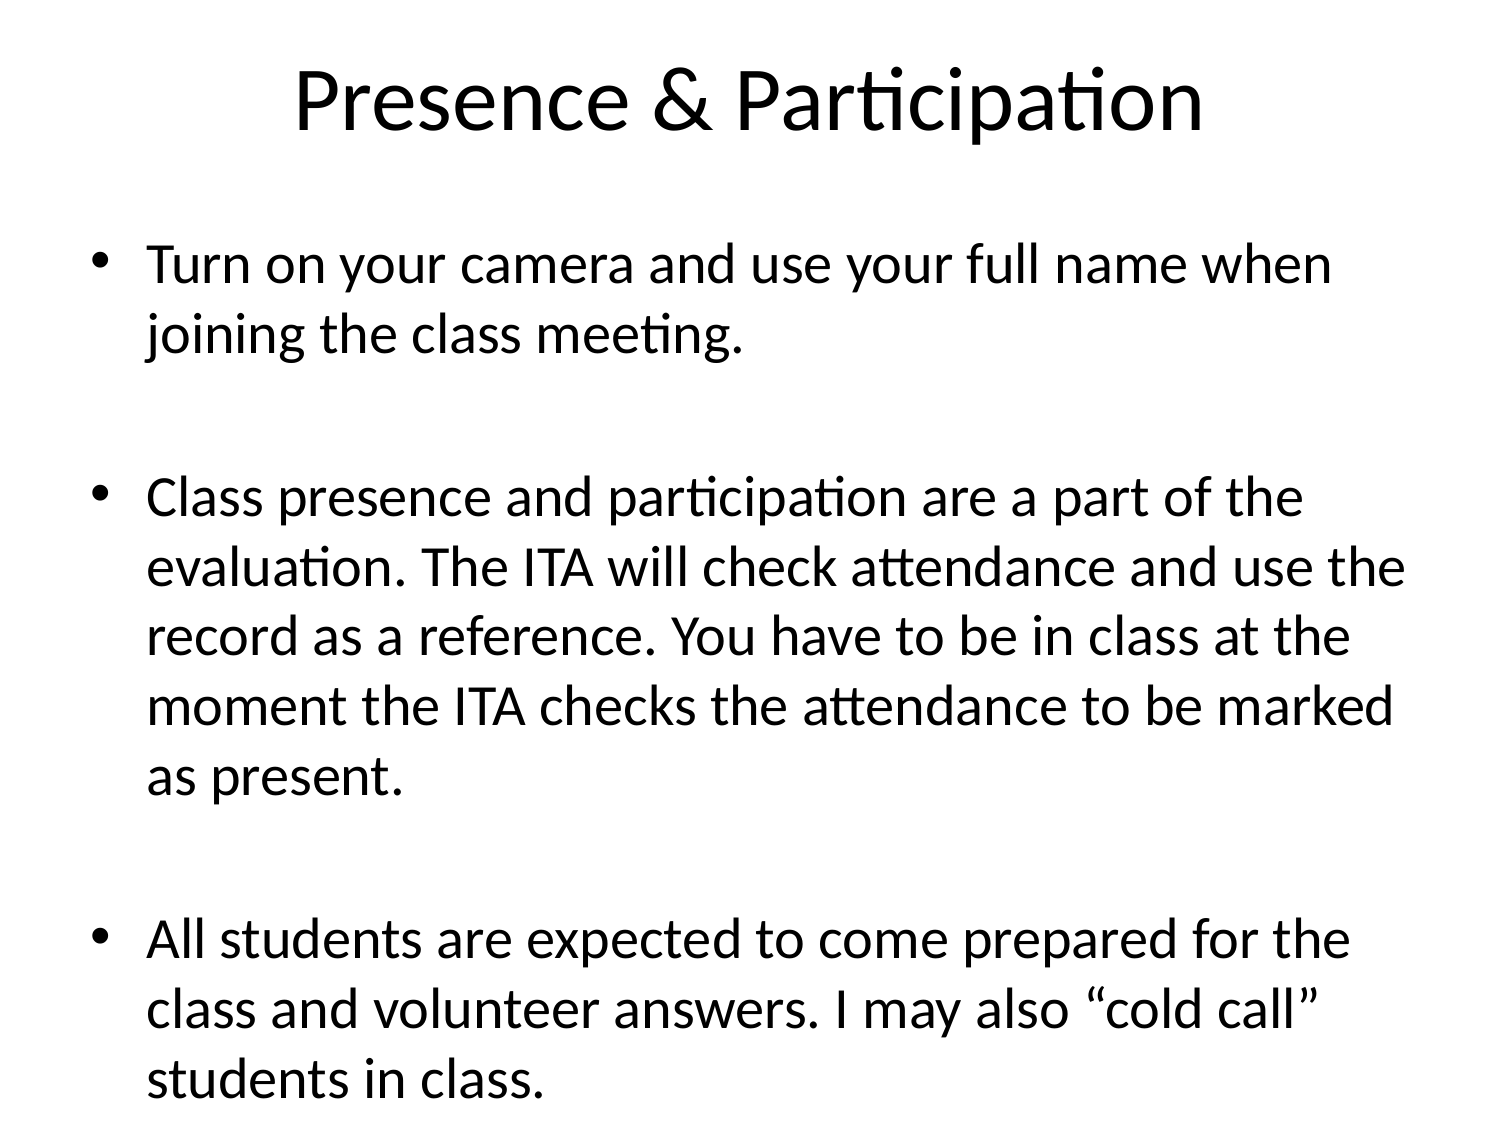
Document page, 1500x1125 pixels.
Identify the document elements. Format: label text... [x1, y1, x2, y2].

list Turn on your camera and use your full name when joining the class meeting. Class presence and participation are a part of the evaluation. The ITA will check attendance and use the record as a reference. You have to be in class at the moment the ITA checks the attendance to be marked as present. All students are expected to come prepared for the class and volunteer answers. I may also “cold call” students in class. [75, 217, 1425, 1125]
title Presence & Participation [75, 0, 1425, 188]
